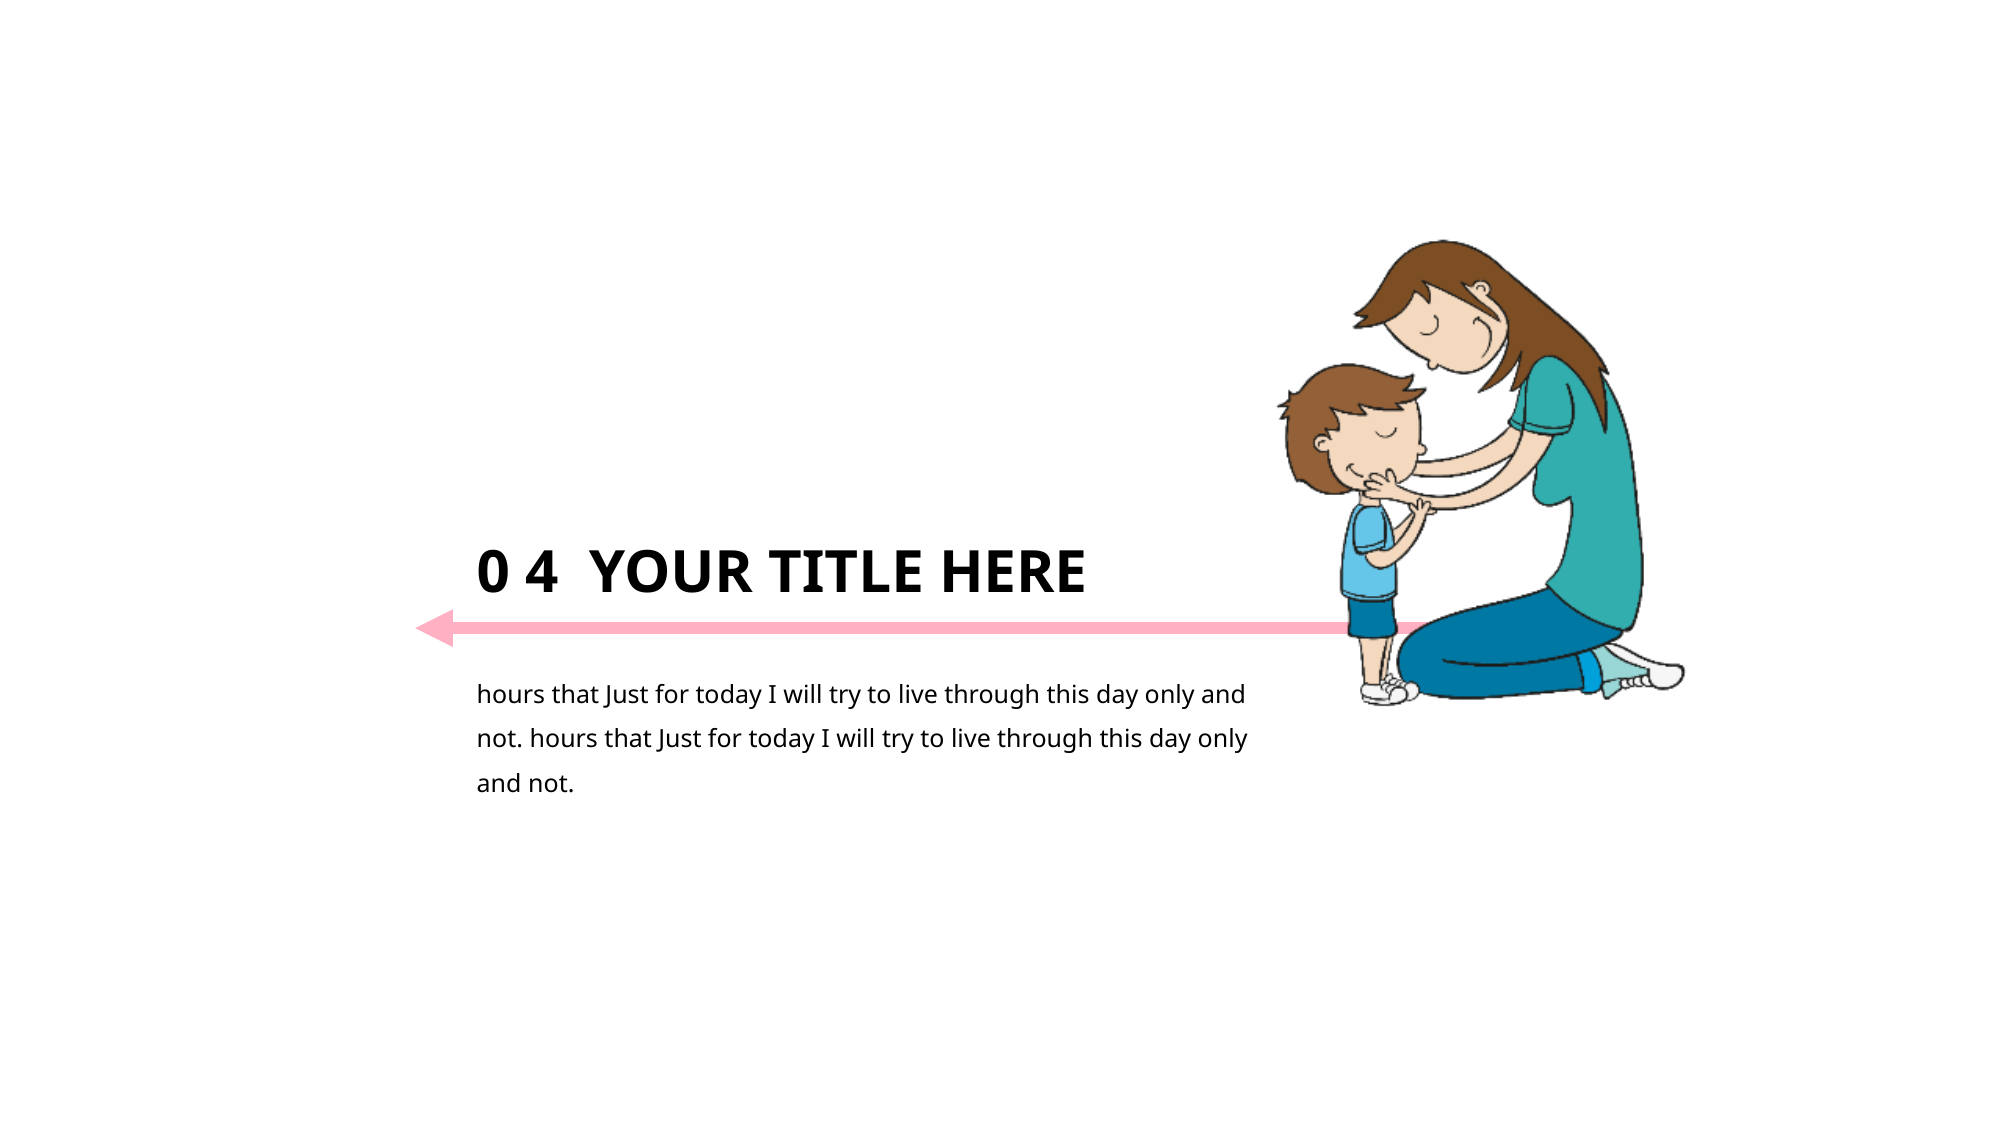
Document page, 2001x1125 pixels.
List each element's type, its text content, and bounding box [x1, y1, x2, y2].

text_box hours that Just for today I will try to live through this day only and not. hours that Just for today I will try to live through this day only and not. [461, 655, 1266, 806]
text_box 0 4 YOUR TITLE HERE [461, 526, 1155, 612]
picture [1215, 201, 1727, 728]
